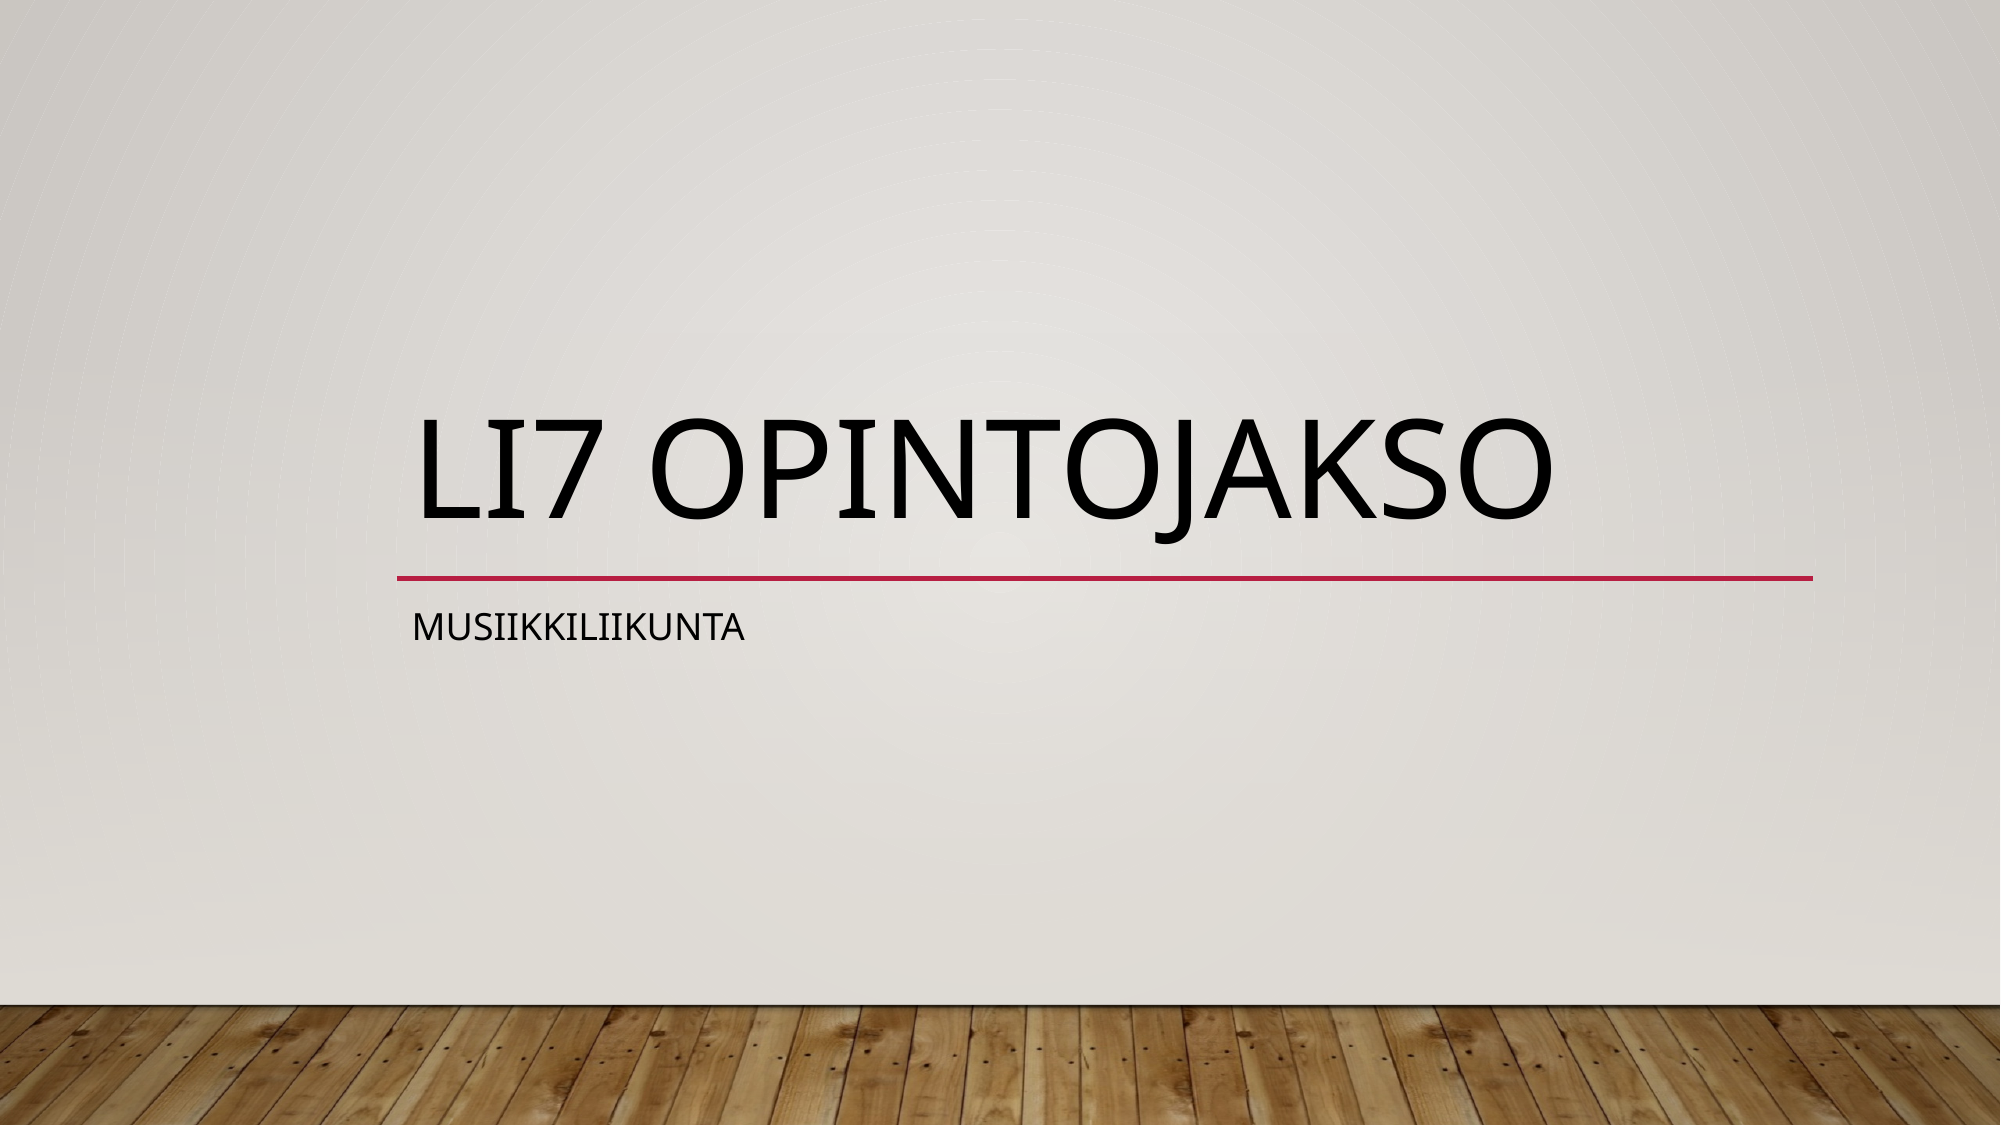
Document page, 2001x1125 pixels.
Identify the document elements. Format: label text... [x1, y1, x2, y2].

picture [0, 1005, 2000, 1125]
title LI7 opintojakso [396, 131, 1814, 549]
subtitle Musiikkiliikunta [396, 579, 1814, 740]
